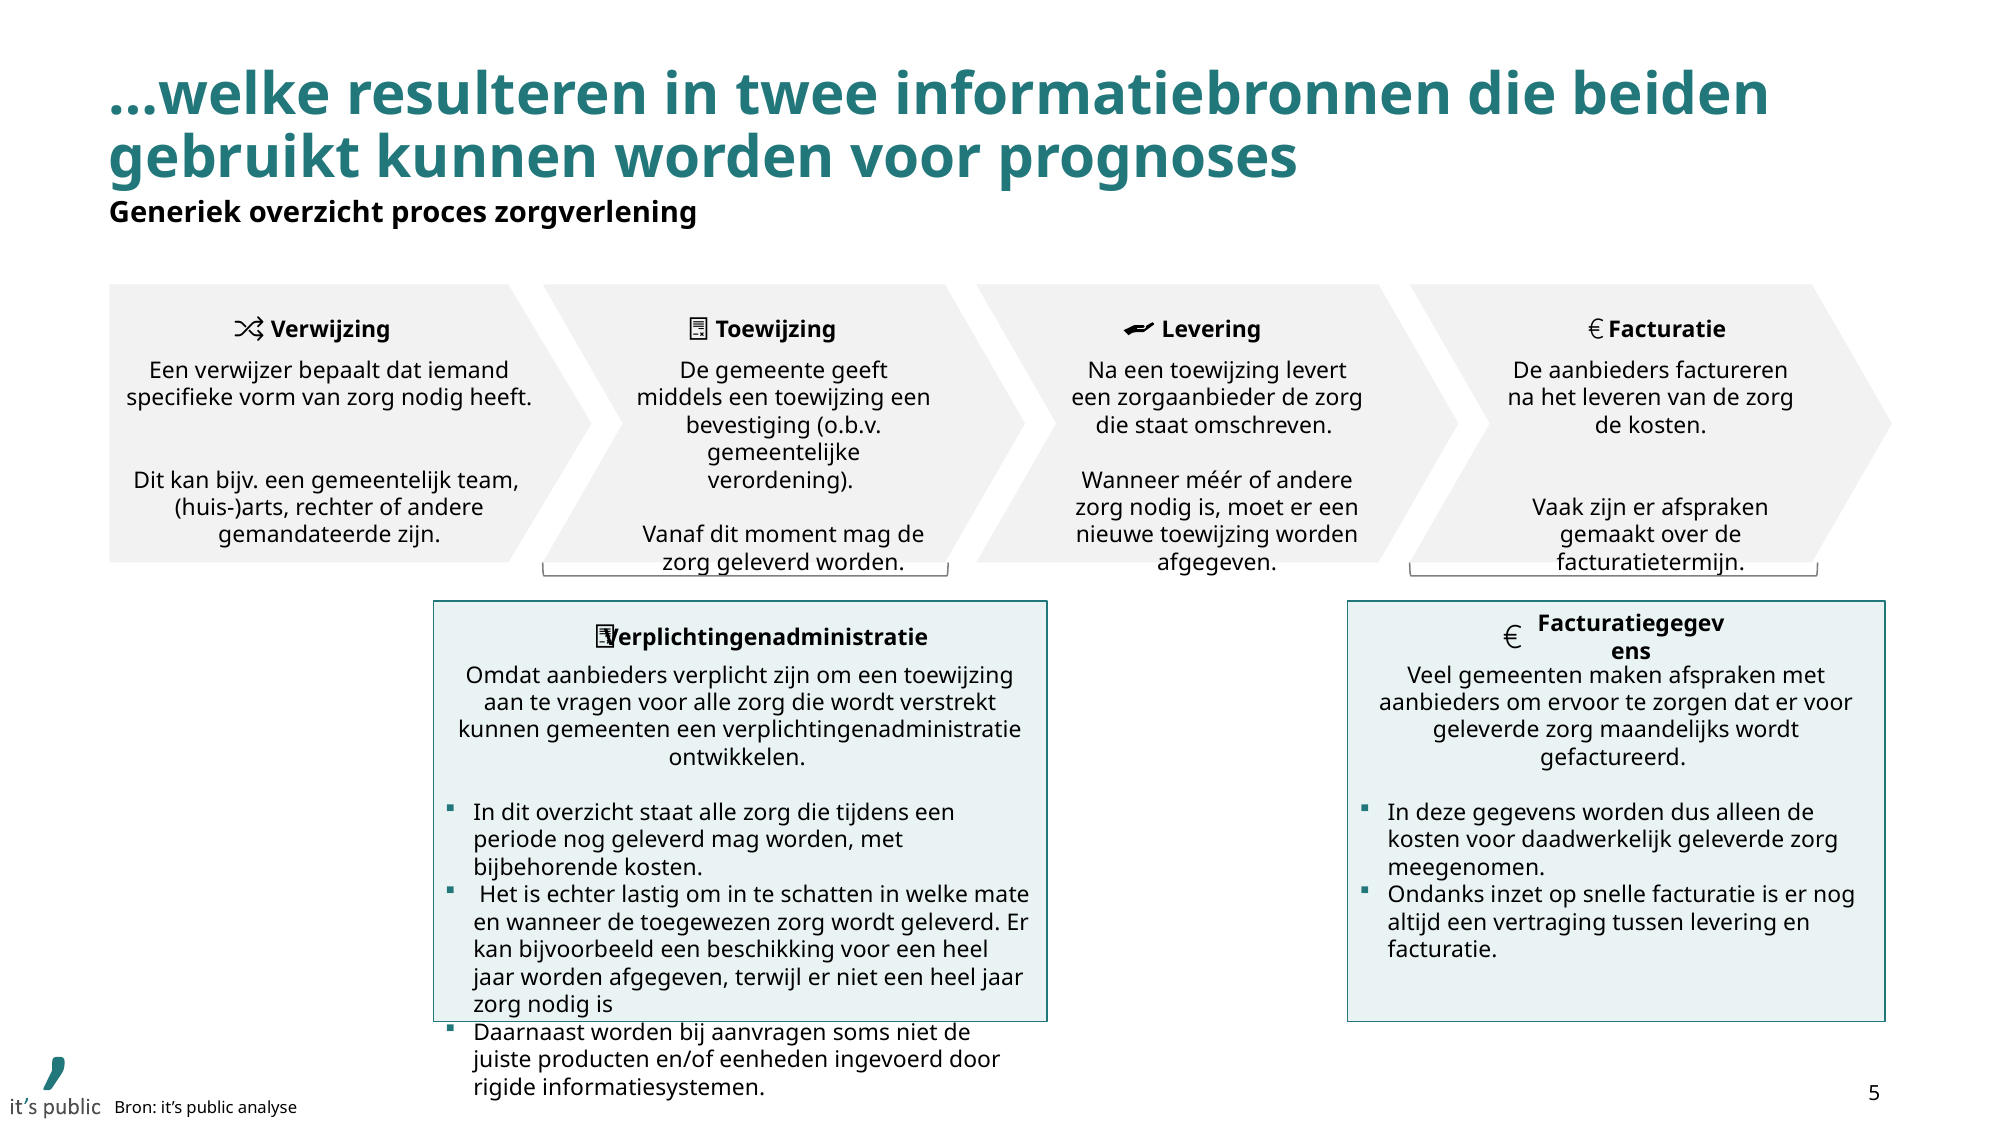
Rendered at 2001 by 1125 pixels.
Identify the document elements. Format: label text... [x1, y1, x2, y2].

picture [234, 313, 265, 344]
text_box Facturatie [1608, 314, 1727, 343]
text_box De gemeente geeft middels een toewijzing een bevestiging (o.b.v. gemeentelijke verordening). Vanaf dit moment mag de zorg geleverd worden. [542, 284, 1025, 562]
text_box Omdat aanbieders verplicht zijn om een toewijzing aan te vragen voor alle zorg die wordt verstrekt kunnen gemeenten een verplichtingenadministratie ontwikkelen. In dit overzicht staat alle zorg die tijdens een periode nog geleverd mag worden, met bijbehorende kosten. Het is echter lastig om in te schatten in welke mate en wanneer de toegewezen zorg wordt geleverd. Er kan bijvoorbeeld een beschikking voor een heel jaar worden afgegeven, terwijl er niet een heel jaar zorg nodig is Daarnaast worden bij aanvragen soms niet de juiste producten en/of eenheden ingevoerd door rigide informatiesystemen. [433, 601, 1047, 1022]
text_box [542, 562, 949, 577]
text_box Na een toewijzing levert een zorgaanbieder de zorg die staat omschreven. Wanneer méér of andere zorg nodig is, moet er een nieuwe toewijzing worden afgegeven. [976, 284, 1459, 563]
list Generiek overzicht proces zorgverlening [108, 197, 1892, 262]
picture [1584, 316, 1609, 341]
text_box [1498, 621, 1729, 652]
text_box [591, 621, 942, 652]
slide_number 5 [1724, 1080, 1892, 1107]
picture [685, 315, 712, 343]
text_box Verwijzing [270, 314, 391, 343]
text_box Veel gemeenten maken afspraken met aanbieders om ervoor te zorgen dat er voor geleverde zorg maandelijks wordt gefactureerd. In deze gegevens worden dus alleen de kosten voor daadwerkelijk geleverde zorg meegenomen. Ondanks inzet op snelle facturatie is er nog altijd een vertraging tussen levering en facturatie. [1347, 601, 1885, 1022]
footer Bron: it’s public analyse [108, 1096, 1892, 1117]
text_box Levering [1161, 314, 1262, 343]
text_box Toewijzing [591, 314, 961, 343]
text_box [1409, 562, 1818, 577]
title …welke resulteren in twee informatiebronnen die beiden gebruikt kunnen worden voor prognoses [108, 63, 1892, 191]
text_box Een verwijzer bepaalt dat iemand specifieke vorm van zorg nodig heeft. Dit kan bijv. een gemeentelijk team, (huis-)arts, rechter of andere gemandateerde zijn. [109, 284, 592, 563]
text_box [1123, 322, 1155, 336]
text_box De aanbieders factureren na het leveren van de zorg de kosten. Vaak zijn er afspraken gemaakt over de facturatietermijn. [1409, 284, 1892, 562]
